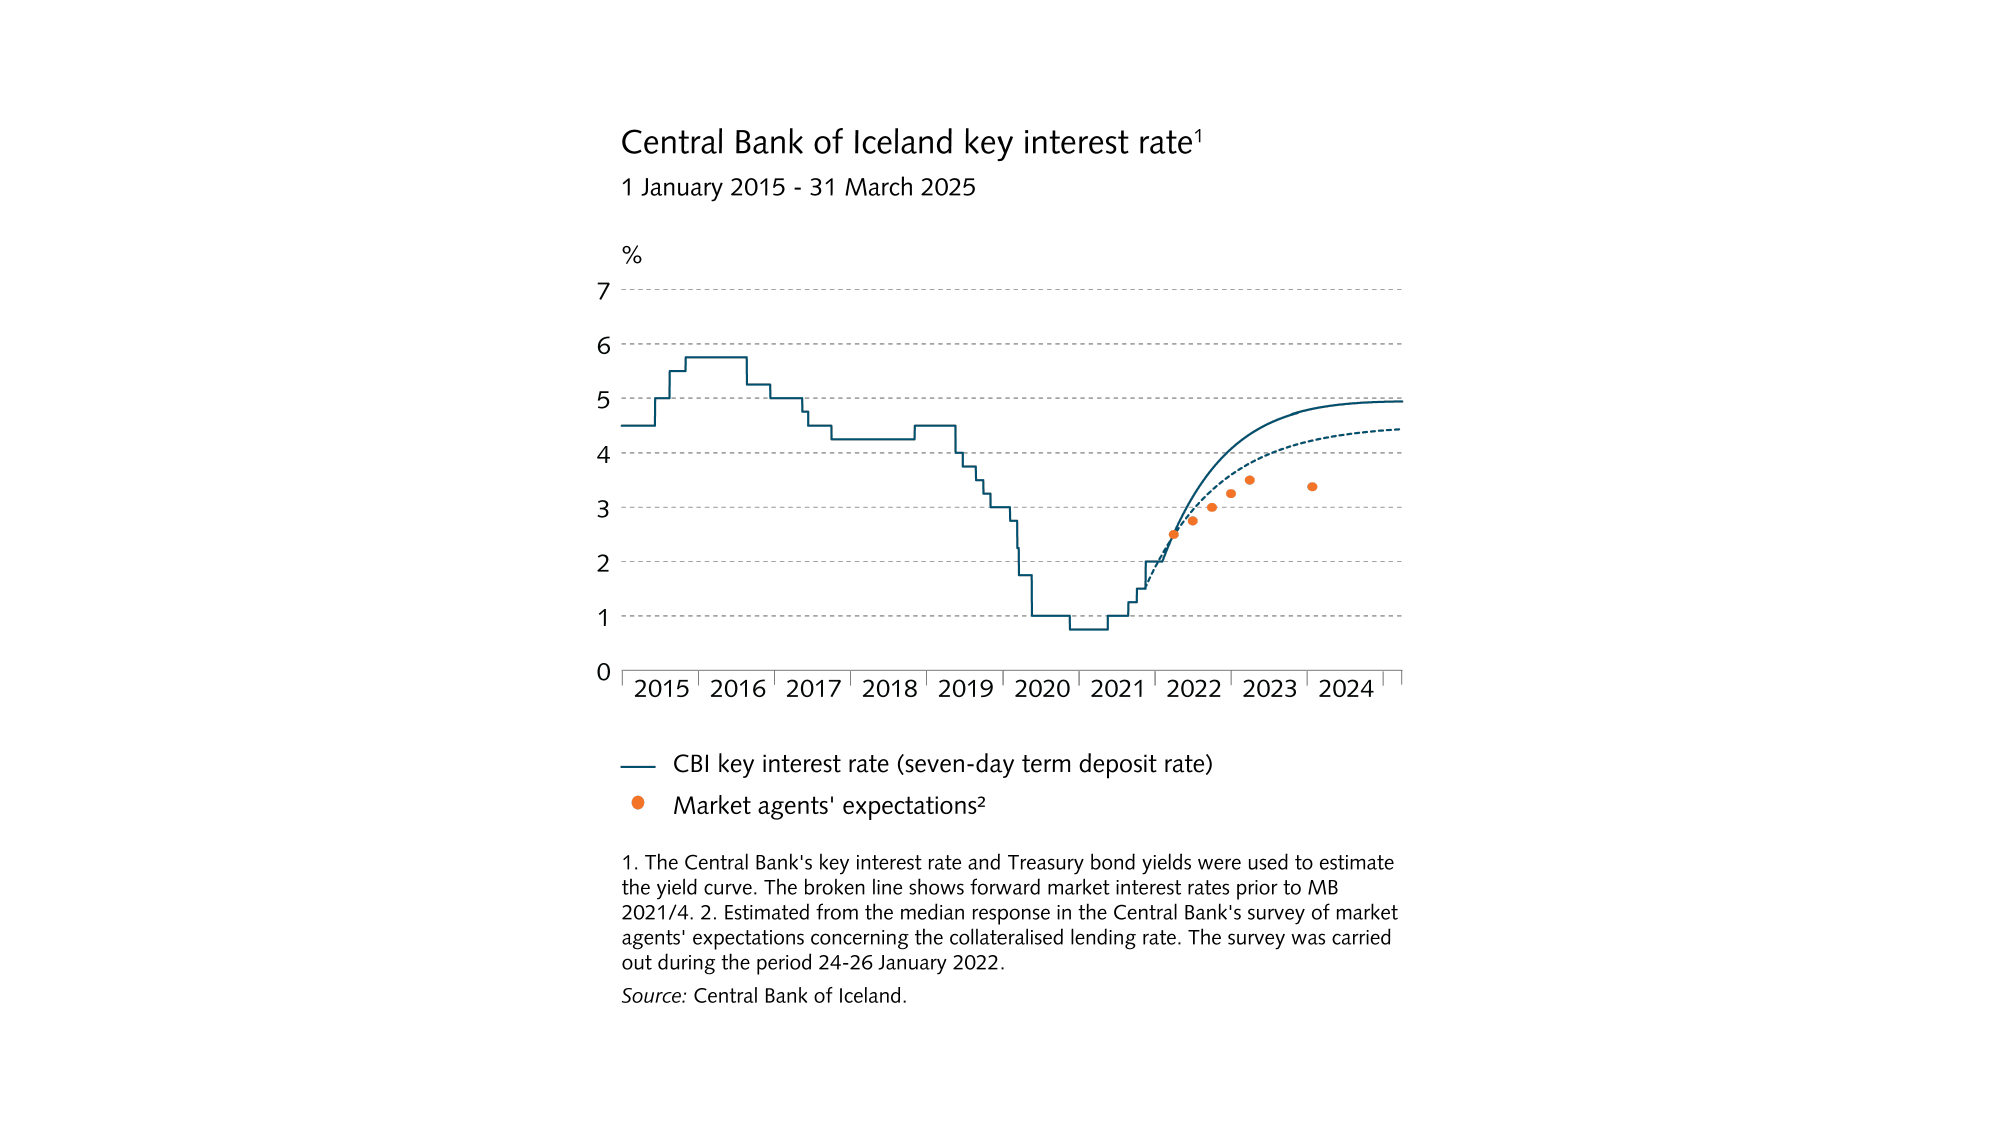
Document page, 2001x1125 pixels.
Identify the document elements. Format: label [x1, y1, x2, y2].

picture [596, 114, 1404, 1011]
